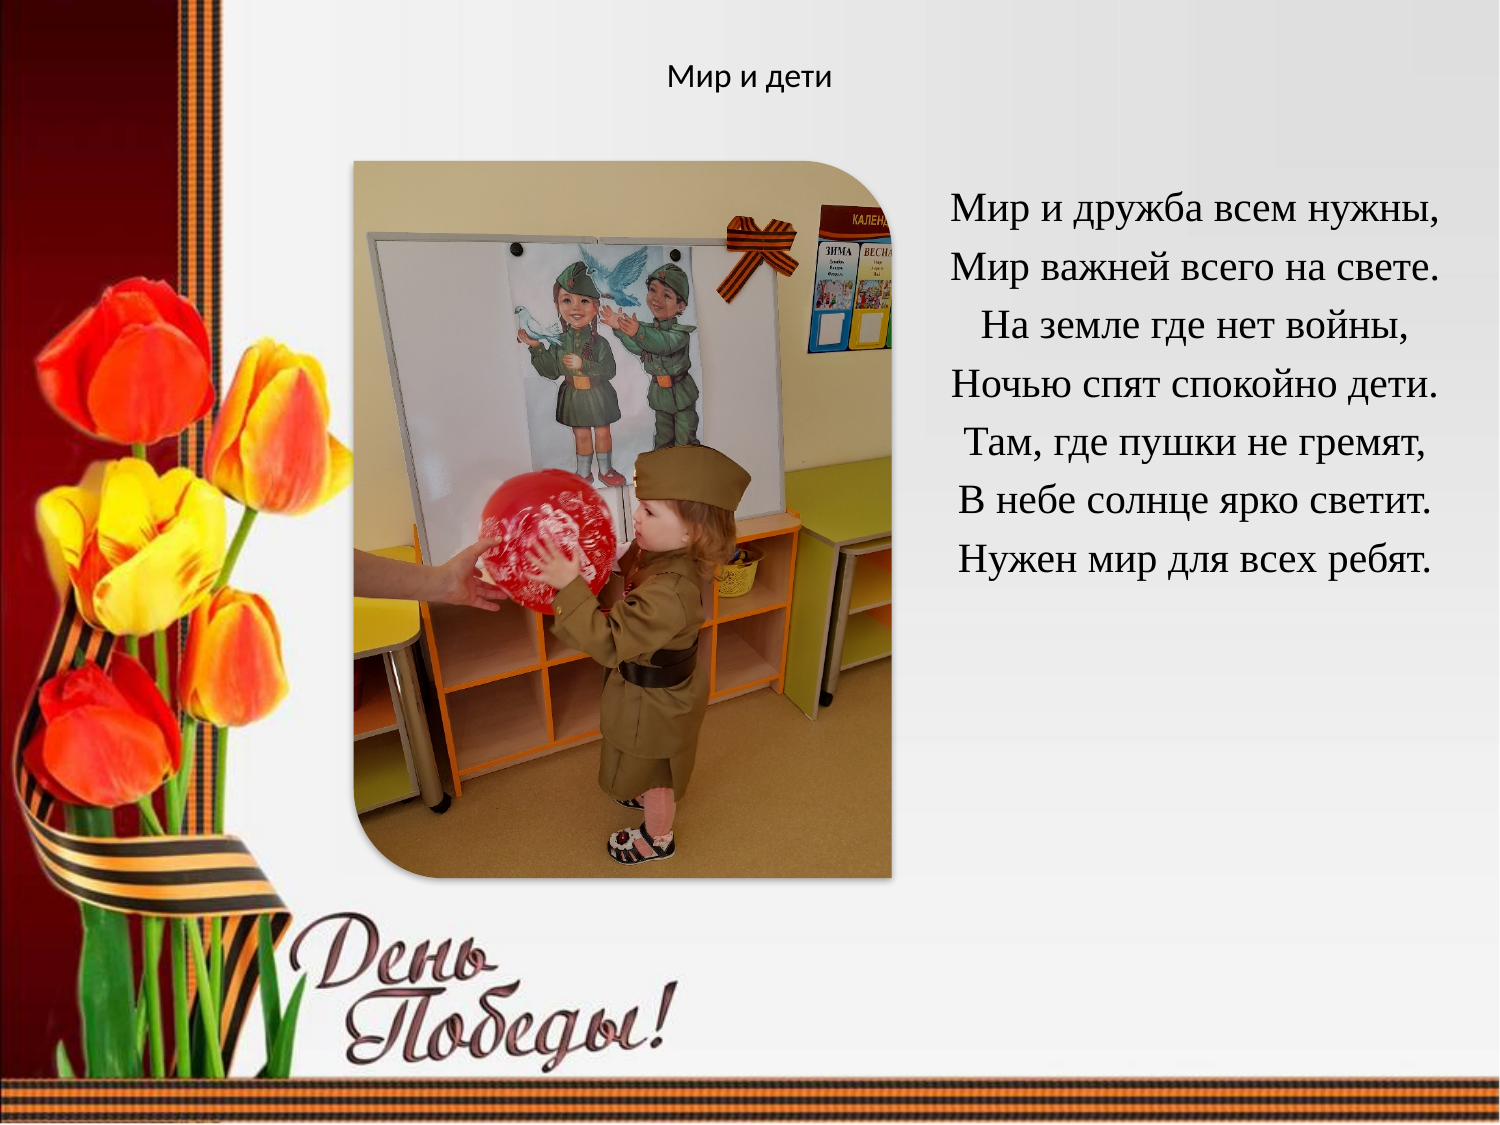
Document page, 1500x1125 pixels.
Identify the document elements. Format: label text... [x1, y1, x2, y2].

picture [0, 0, 1500, 1125]
list Мир и дружба всем нужны, Мир важней всего на свете. На земле где нет войны, Ночью спят спокойно дети. Там, где пушки не гремят, В небе солнце ярко светит. Нужен мир для всех ребят. [891, 172, 1499, 986]
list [263, 250, 982, 789]
title Мир и дети [75, 45, 1425, 102]
